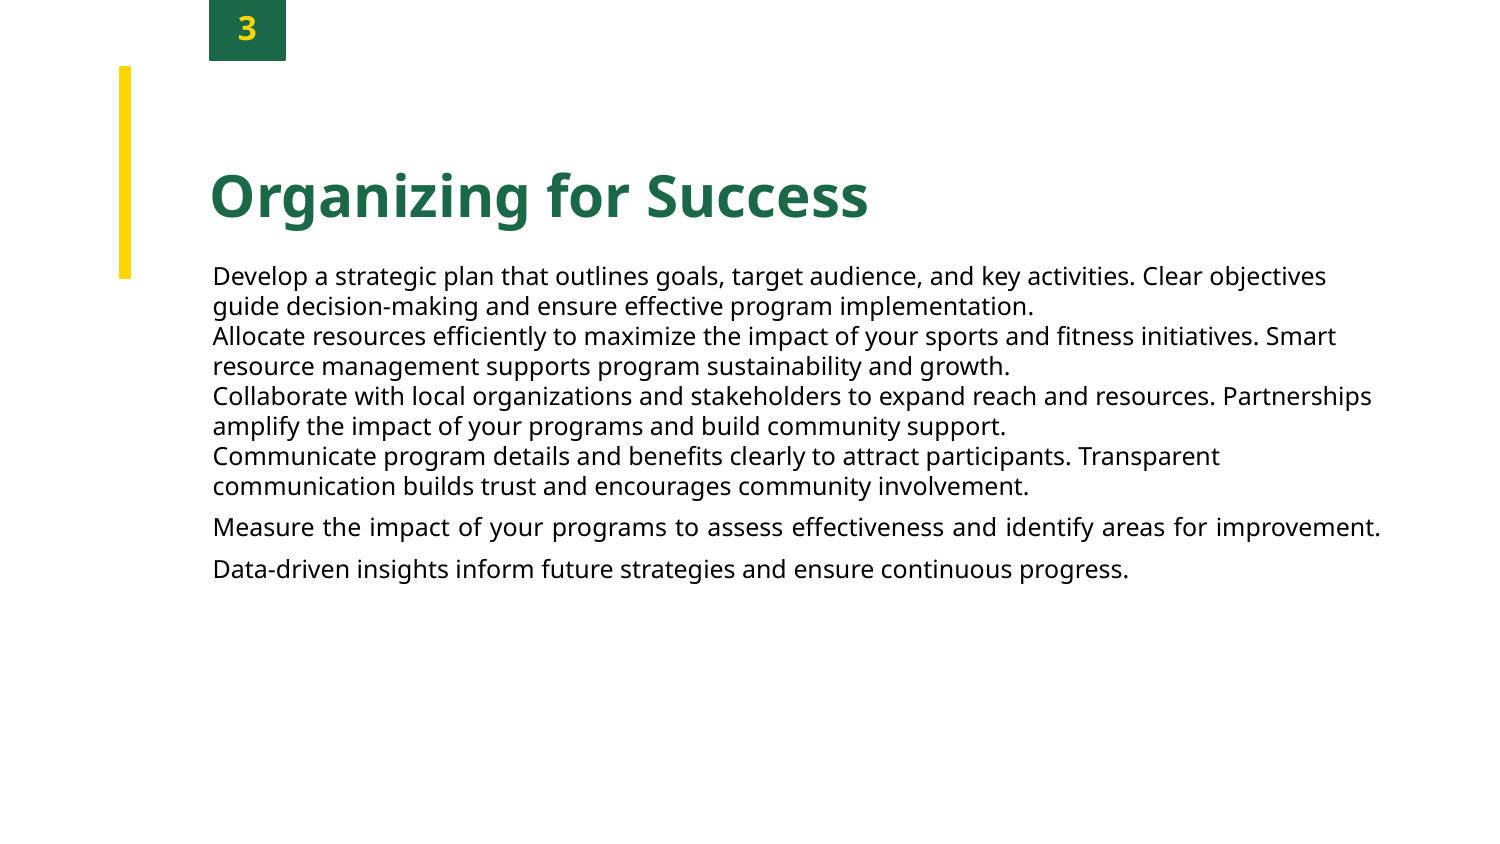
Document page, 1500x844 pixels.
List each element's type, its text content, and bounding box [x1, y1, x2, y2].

text_box Organizing for Success [194, 151, 1395, 237]
text_box 3 [209, 0, 285, 60]
text_box Develop a strategic plan that outlines goals, target audience, and key activities. Clear objectives guide decision-making and ensure effective program implementation. Allocate resources efficiently to maximize the impact of your sports and fitness initiatives. Smart resource management supports program sustainability and growth. Collaborate with local organizations and stakeholders to expand reach and resources. Partnerships amplify the impact of your programs and build community support. Communicate program details and benefits clearly to attract participants. Transparent communication builds trust and encourages community involvement. Measure the impact of your programs to assess effectiveness and identify areas for improvement. Data-driven insights inform future strategies and ensure continuous progress. [197, 253, 1398, 802]
text_box [119, 67, 131, 279]
